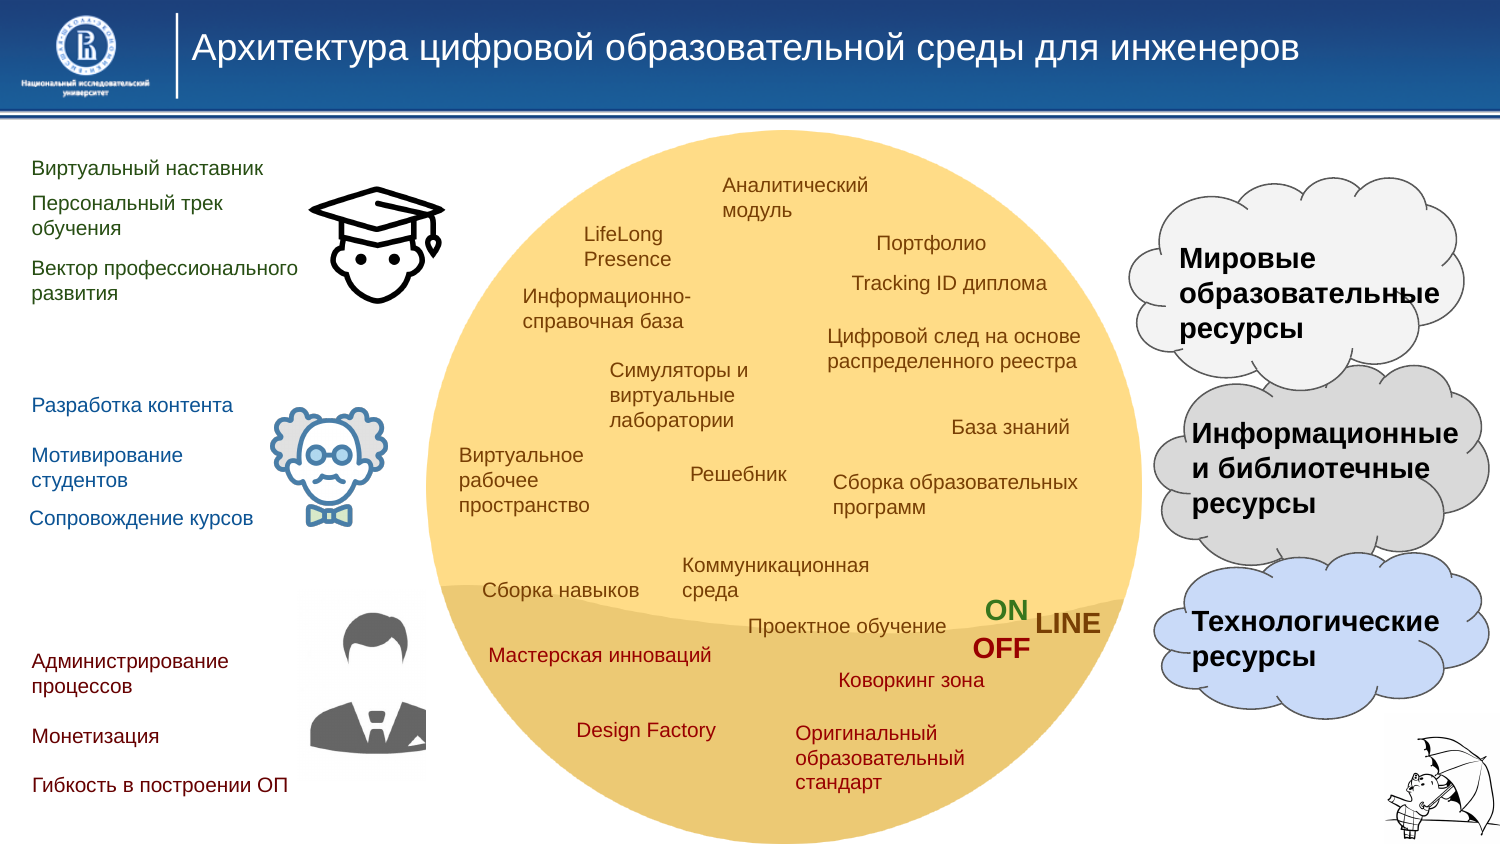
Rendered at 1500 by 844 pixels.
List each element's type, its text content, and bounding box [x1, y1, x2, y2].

text_box [1197, 365, 1467, 399]
title Архитектура цифровой образовательной среды для инженеров [176, 7, 1500, 102]
text_box Мировые образовательные ресурсы [1164, 224, 1465, 300]
text_box Информационные и библиотечные ресурсы [1176, 399, 1478, 475]
text_box [1146, 177, 1460, 391]
text_box Сопровождение курсов [14, 489, 281, 569]
text_box Технологические ресурсы [1176, 587, 1478, 663]
text_box Администрирование процессов [16, 633, 284, 696]
text_box Гибкость в построении ОП [17, 756, 327, 820]
text_box Мотивирование студентов [16, 427, 245, 479]
picture [0, 0, 1500, 844]
text_box Виртуальный наставник [16, 139, 310, 191]
text_box [1478, 589, 1489, 656]
text_box Вектор профессионального развития [16, 239, 303, 291]
text_box Монетизация [16, 708, 284, 771]
text_box Разработка контента [16, 377, 259, 429]
text_box [1154, 609, 1466, 720]
text_box [1154, 412, 1489, 566]
text_box [1189, 552, 1477, 587]
text_box Персональный трек обучения [16, 191, 259, 226]
